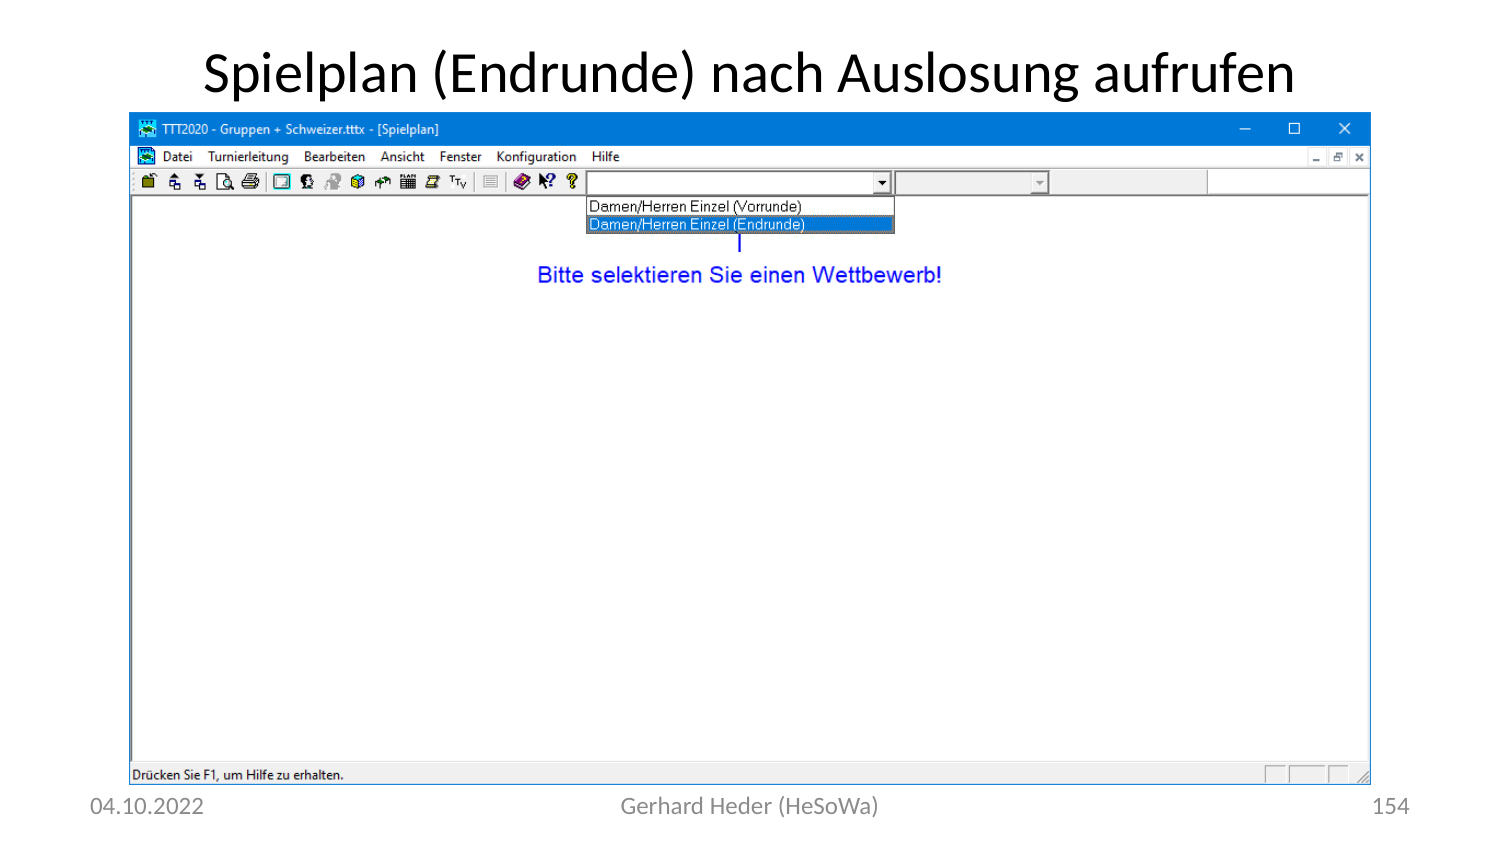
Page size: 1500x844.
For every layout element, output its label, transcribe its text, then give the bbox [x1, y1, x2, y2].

picture [129, 111, 1371, 785]
slide_number 154 [1074, 782, 1425, 827]
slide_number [75, 782, 425, 827]
footer Gerhard Heder (HeSoWa) [512, 794, 988, 827]
title Spielplan (Endrunde) nach Auslosung aufrufen [74, 33, 1426, 106]
